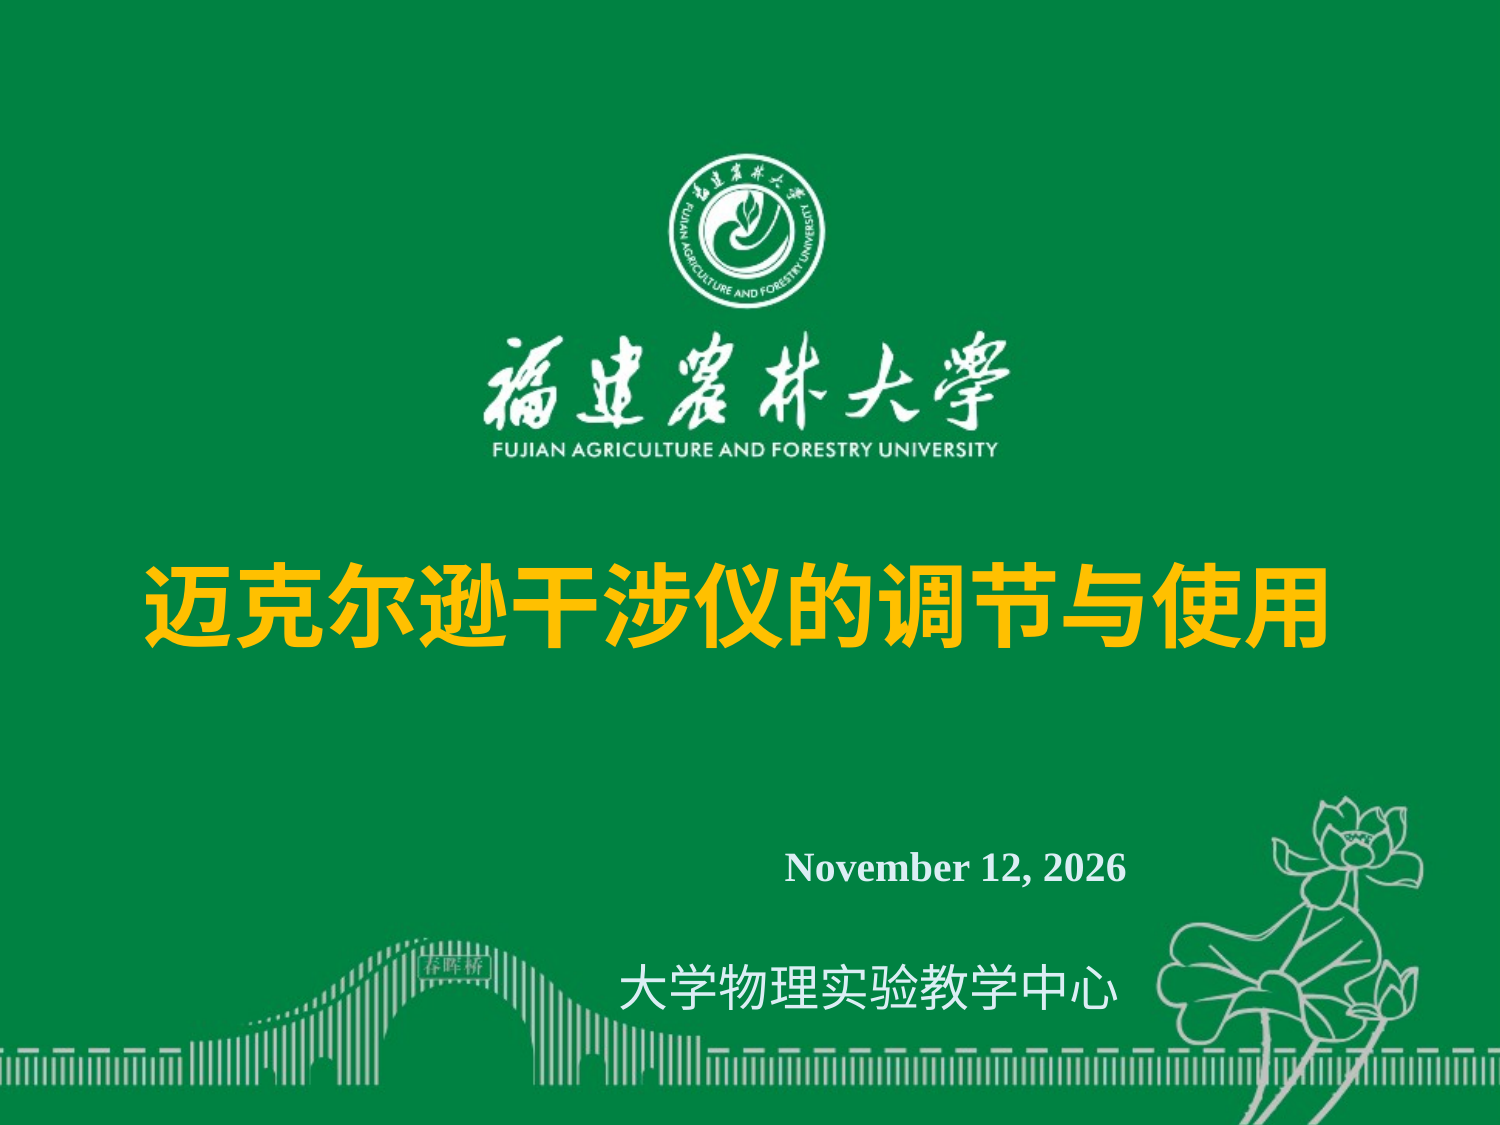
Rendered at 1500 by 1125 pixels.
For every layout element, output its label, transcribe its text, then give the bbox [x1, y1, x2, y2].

title 迈克尔逊干涉仪的调节与使用 [119, 515, 1360, 693]
picture [0, 0, 1500, 1125]
